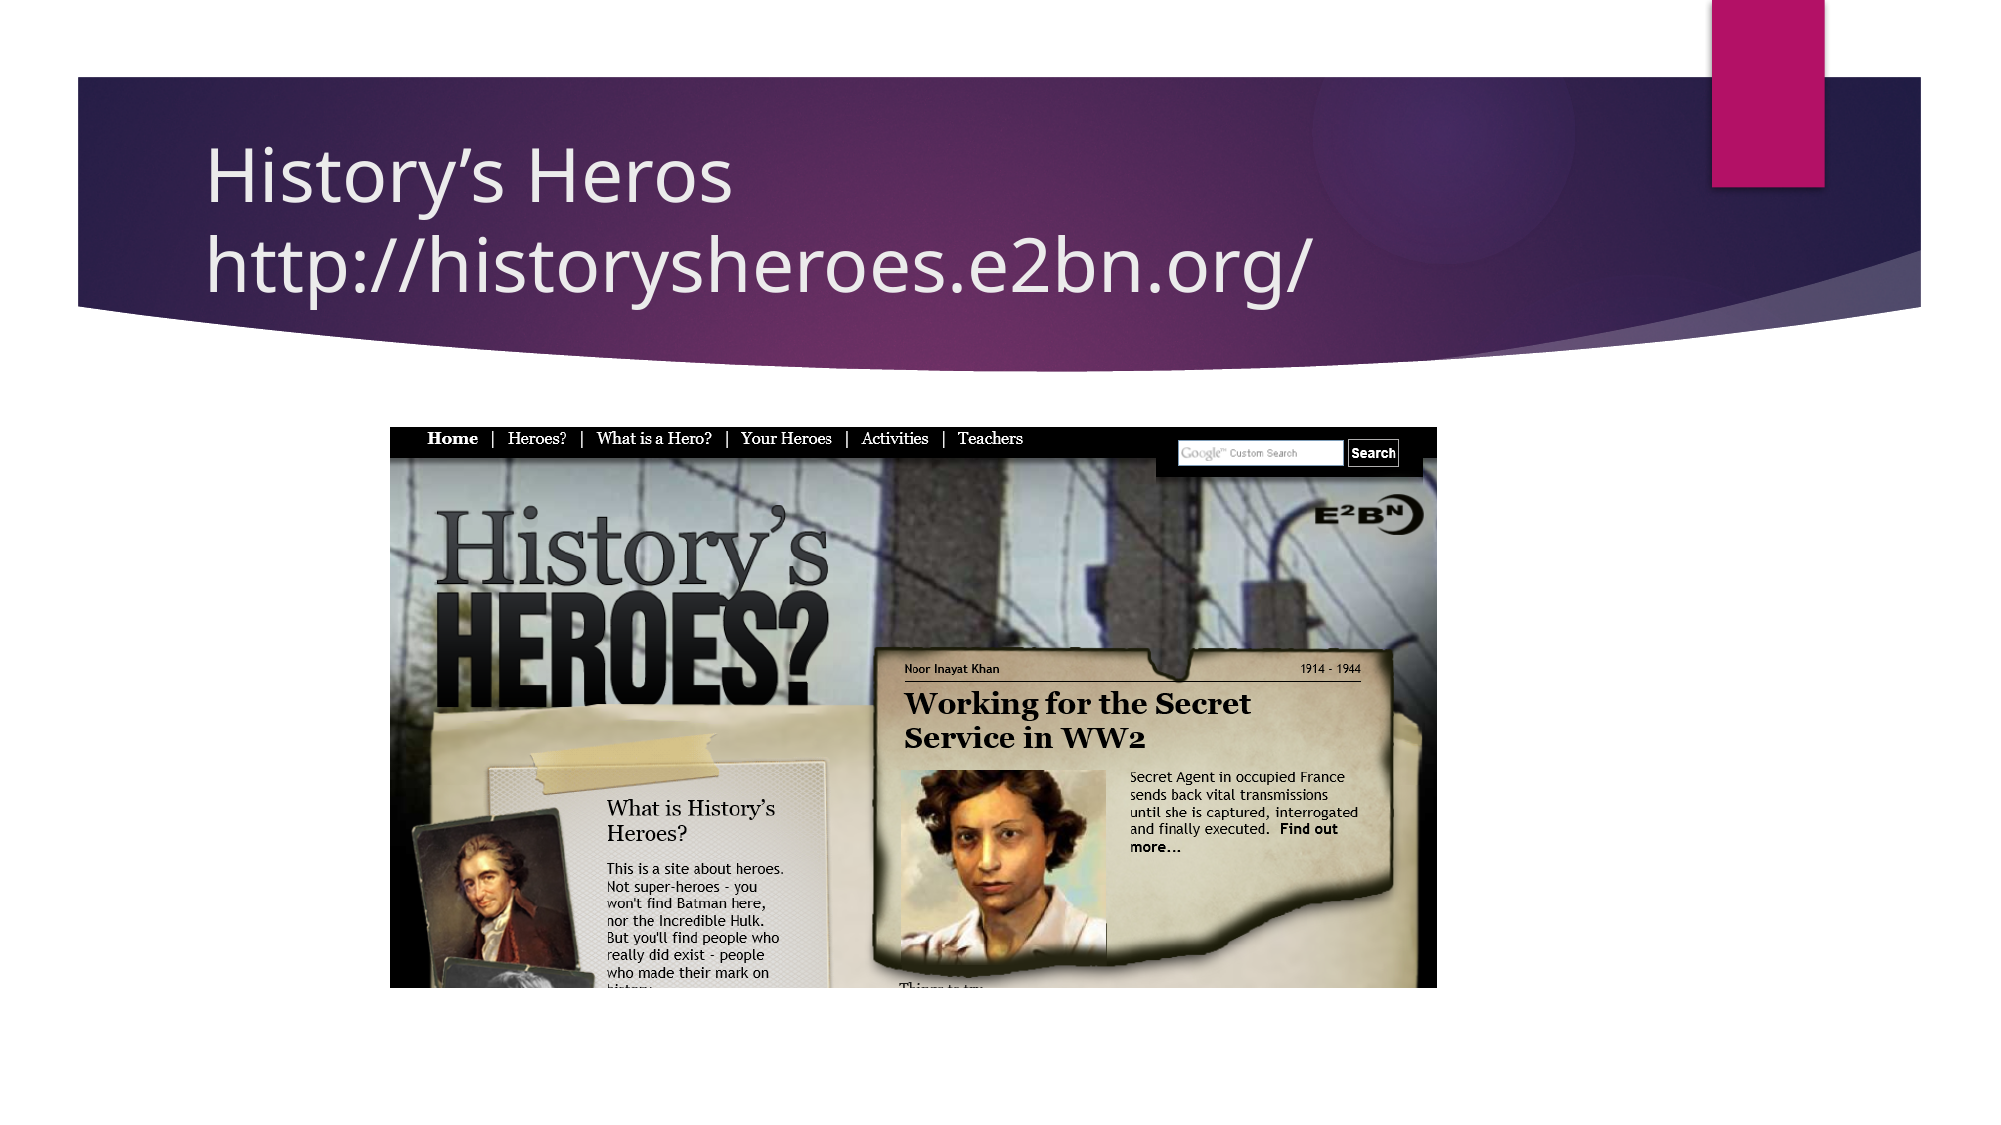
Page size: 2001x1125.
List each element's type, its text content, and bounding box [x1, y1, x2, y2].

title History’s Heros http://historysheroes.e2bn.org/ [189, 159, 1627, 276]
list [390, 426, 1437, 988]
